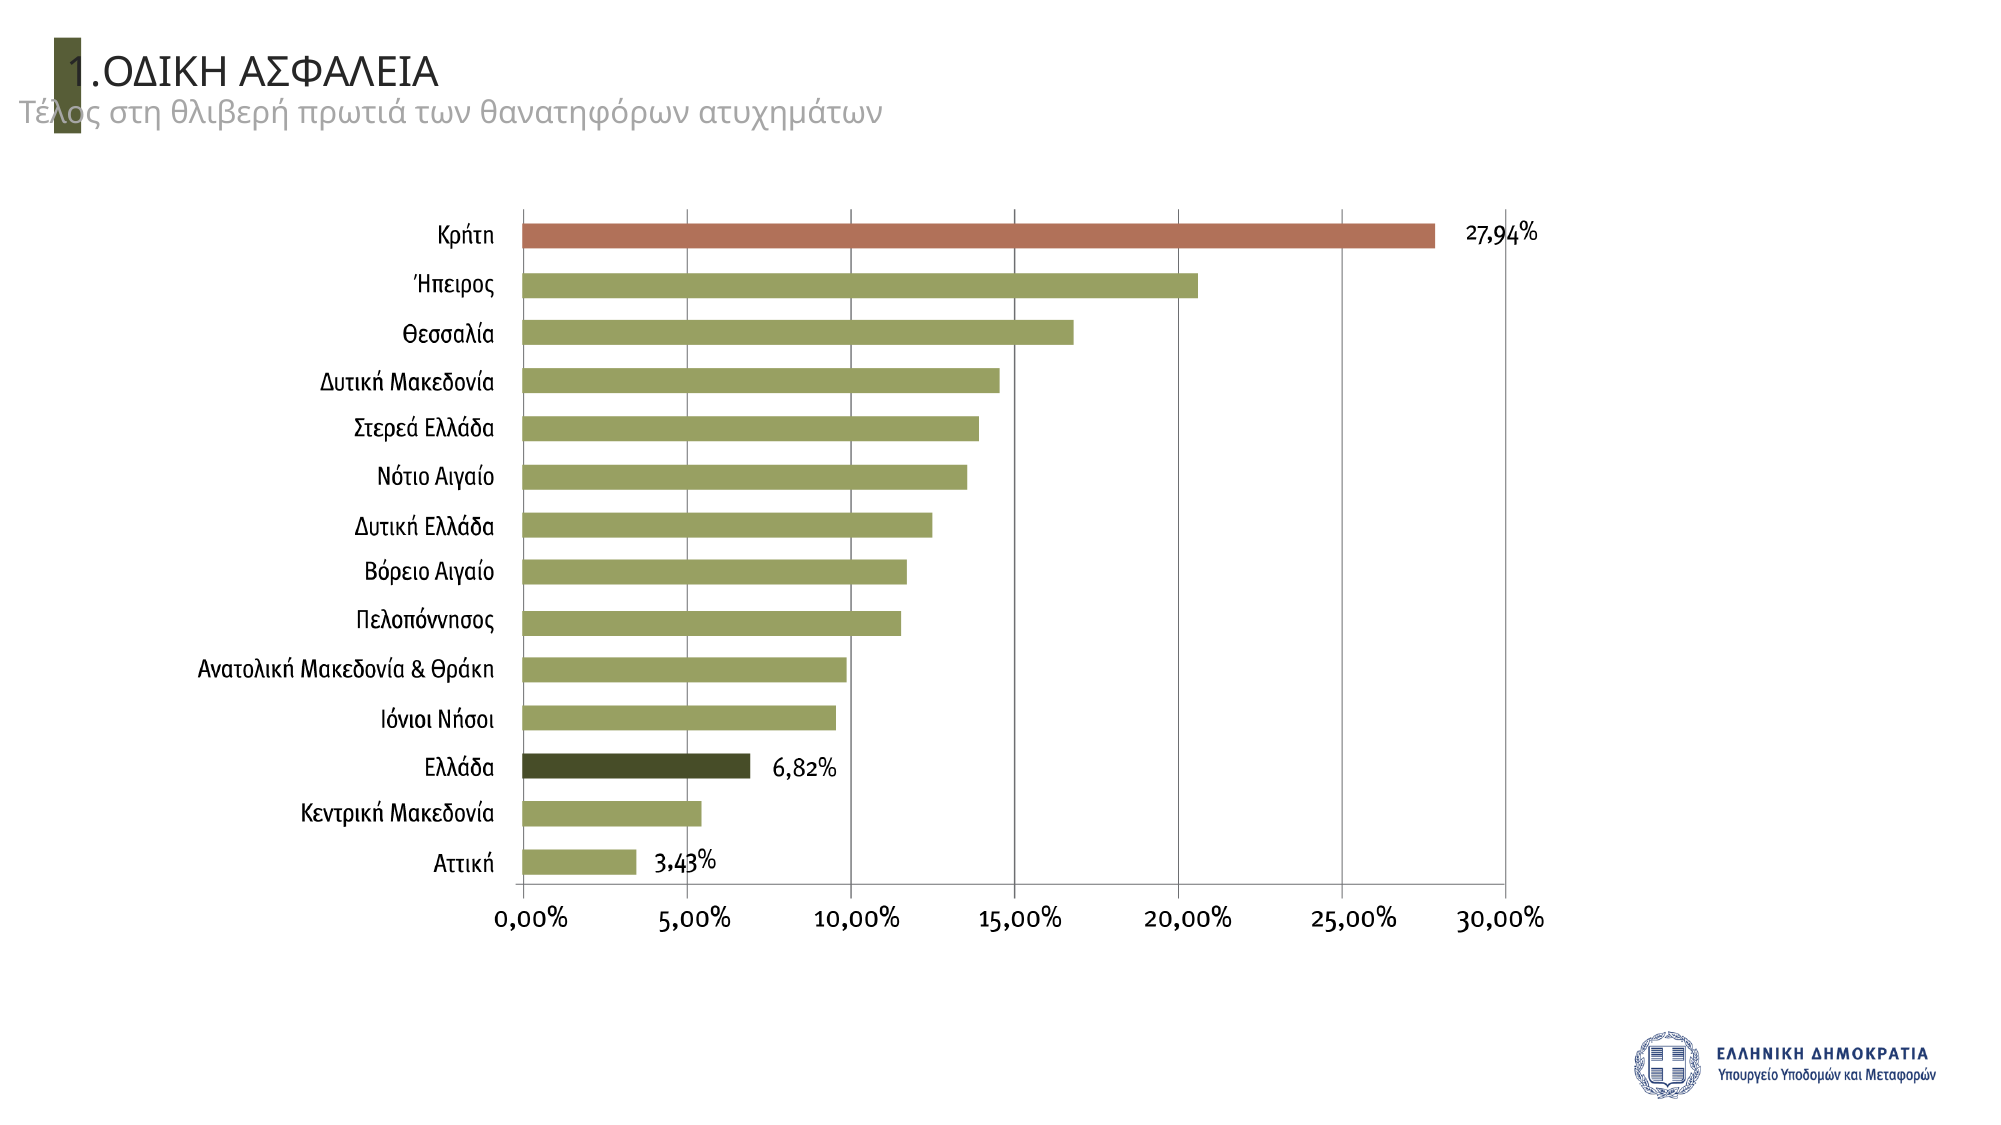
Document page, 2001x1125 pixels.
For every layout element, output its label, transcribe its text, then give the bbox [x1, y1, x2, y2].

text_box Τέλος στη θλιβερή πρωτιά των θανατηφόρων ατυχημάτων [4, 85, 908, 138]
text_box 1.ΟΔΙΚΗ ΑΣΦΑΛΕΙΑ [51, 37, 455, 85]
picture [1634, 1031, 1936, 1099]
picture [164, 186, 1581, 970]
